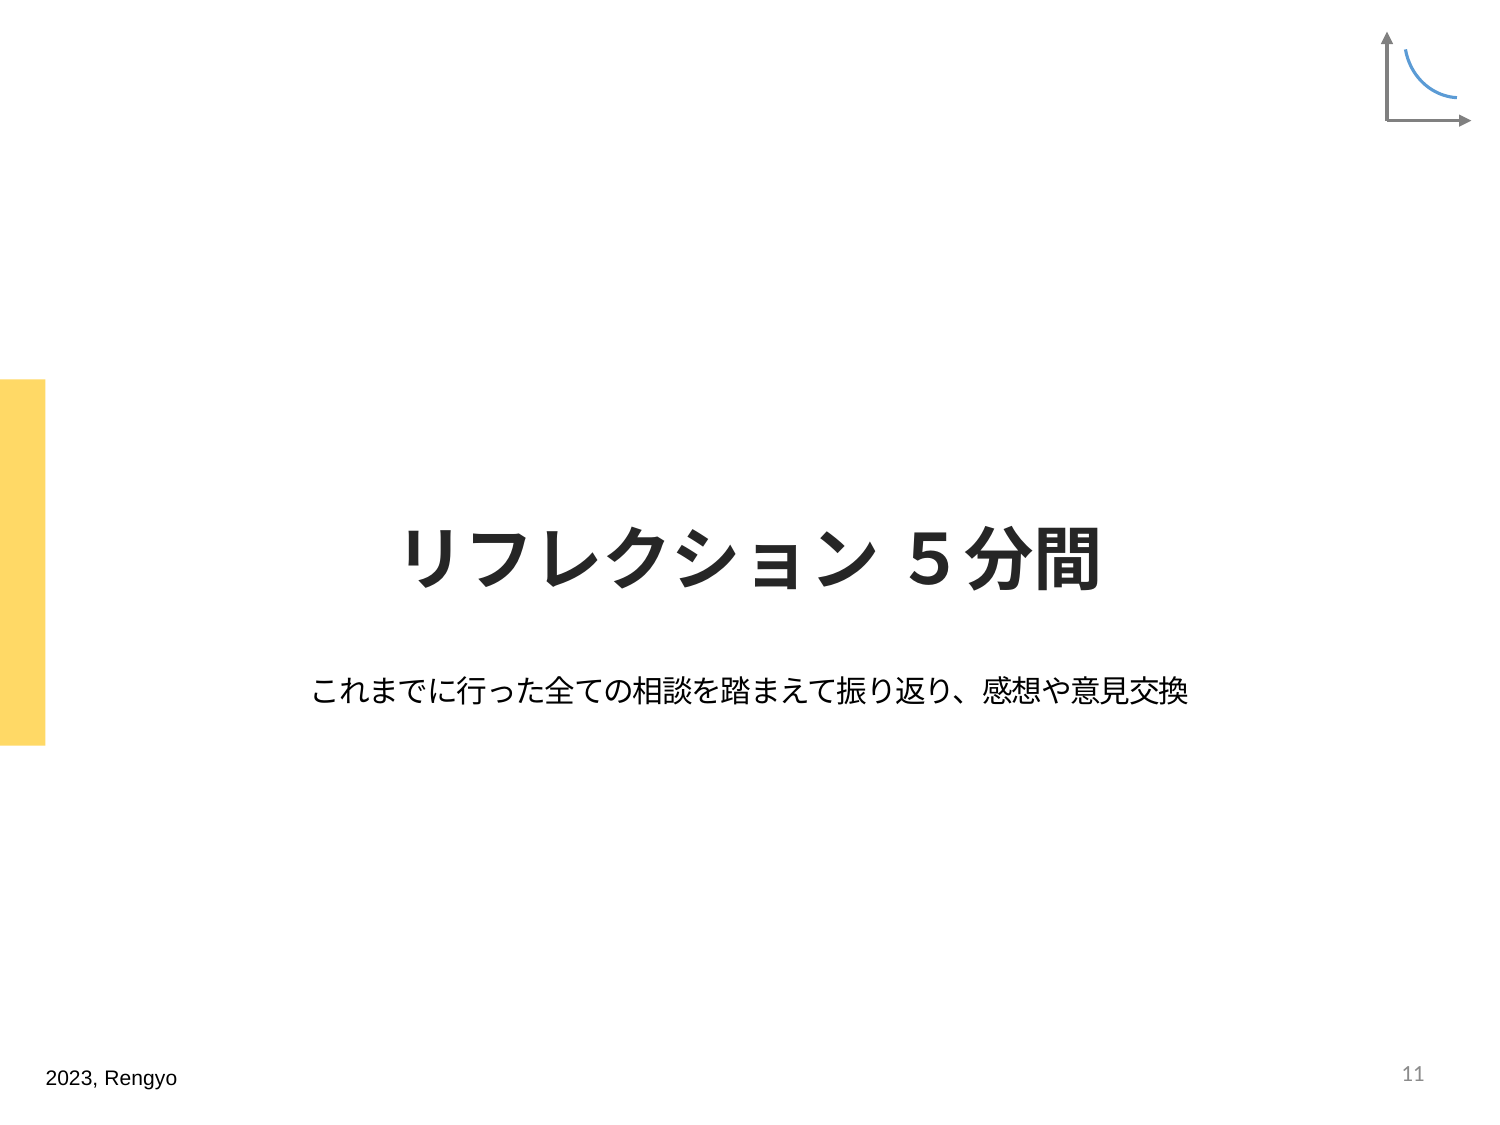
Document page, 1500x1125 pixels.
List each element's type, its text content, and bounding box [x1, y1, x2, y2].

text_box これまでに行った全ての相談を踏まえて振り返り、感想や意見交換 [295, 664, 1204, 716]
title リフレクション ５分間 [102, 424, 1397, 701]
slide_number 11 [1177, 1042, 1440, 1103]
